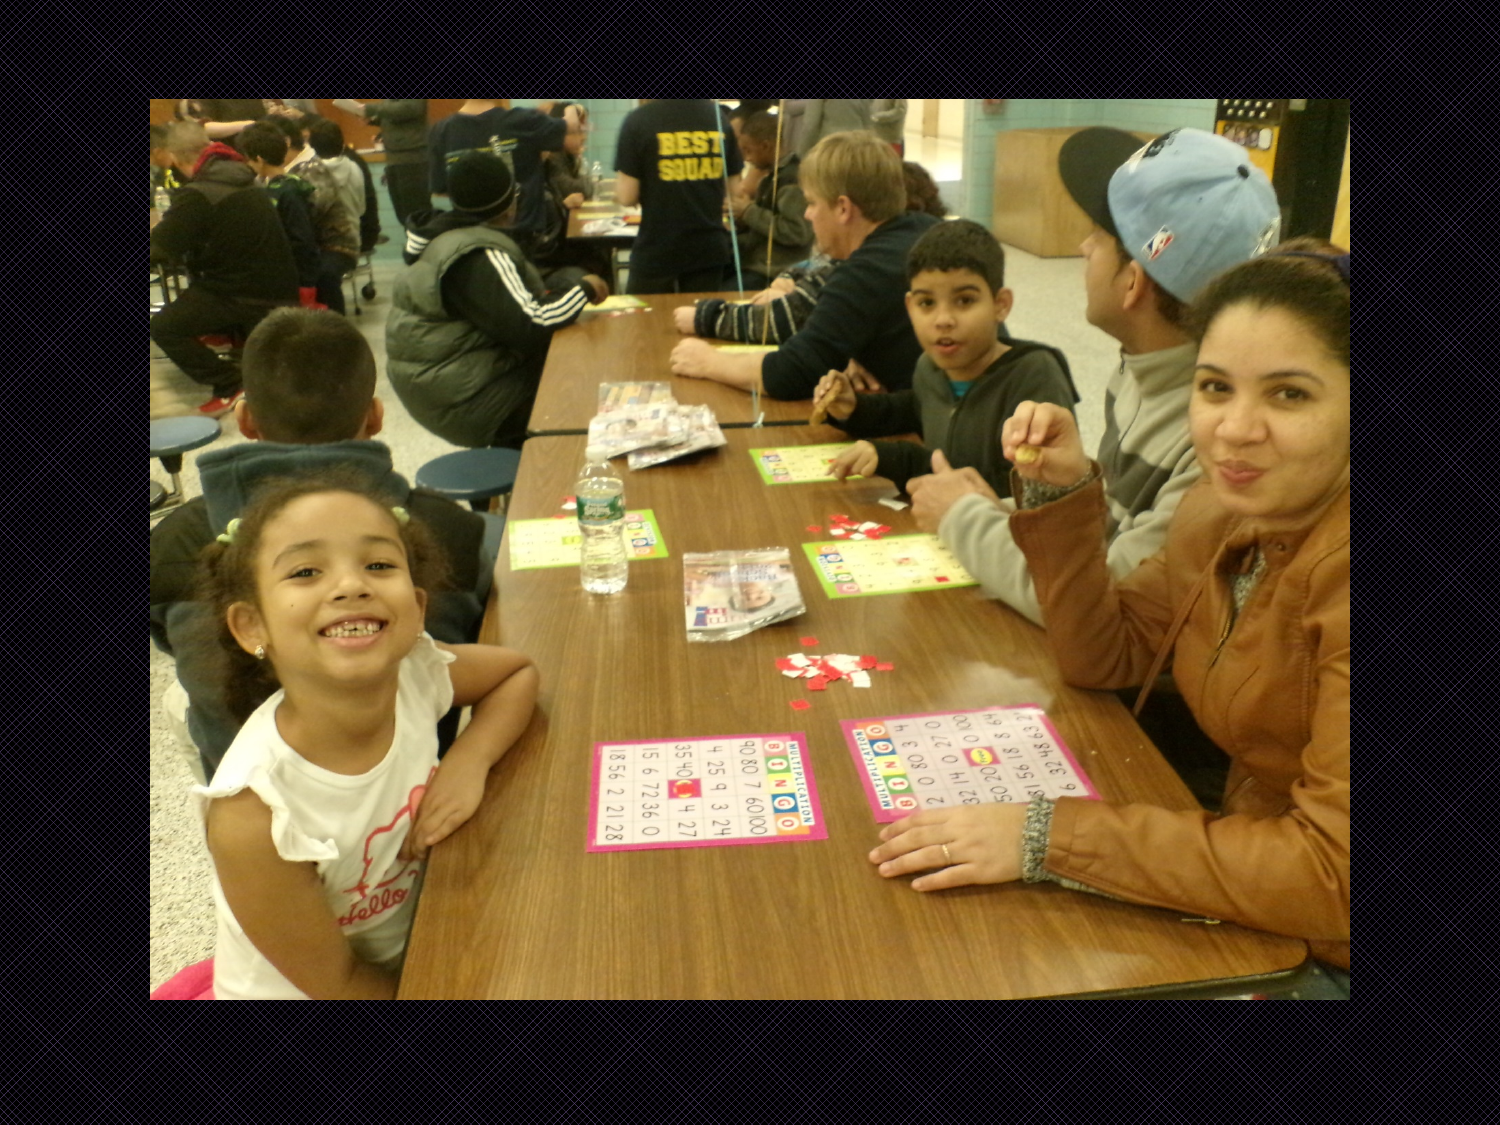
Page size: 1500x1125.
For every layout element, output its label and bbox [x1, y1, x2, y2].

picture [149, 99, 1351, 1001]
